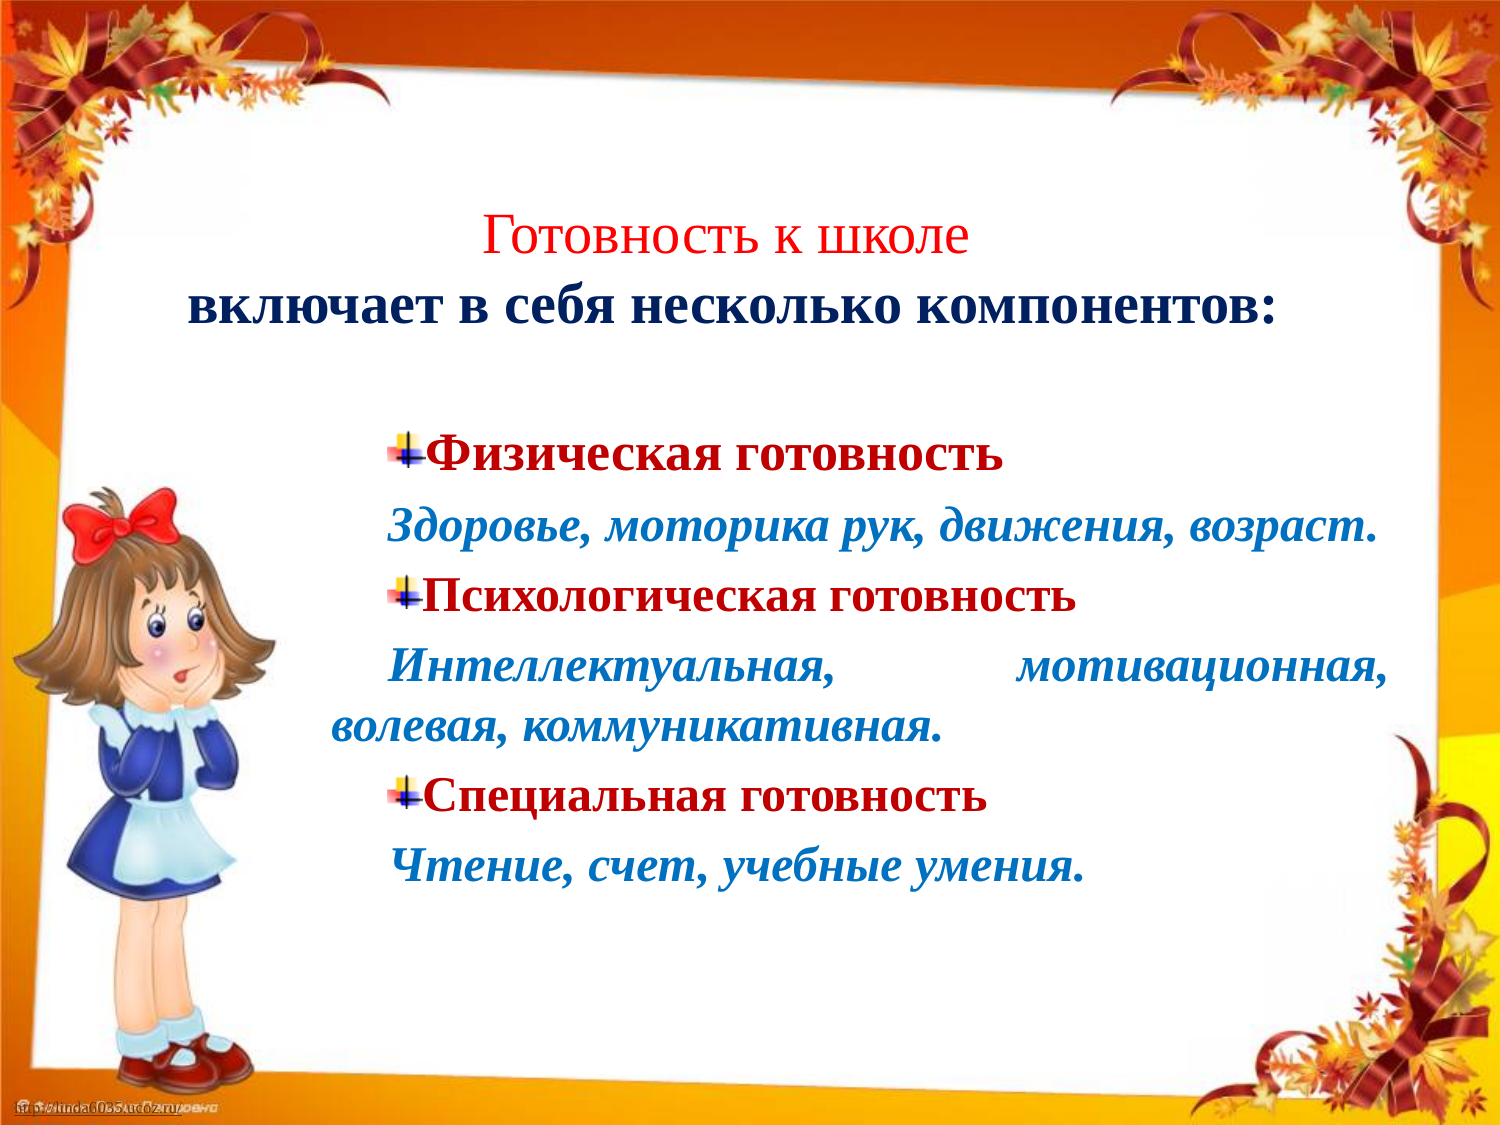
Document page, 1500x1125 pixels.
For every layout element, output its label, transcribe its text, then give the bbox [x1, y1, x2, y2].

title Готовность к школе включает в себя несколько компонентов: [58, 187, 1409, 375]
list Физическая готовность Здоровье, моторика рук, движения, возраст. Психологическая готовность Интеллектуальная, мотивационная, волевая, коммуникативная. Специальная готовность Чтение, счет, учебные умения. [260, 408, 1405, 946]
picture [0, 0, 1500, 1125]
